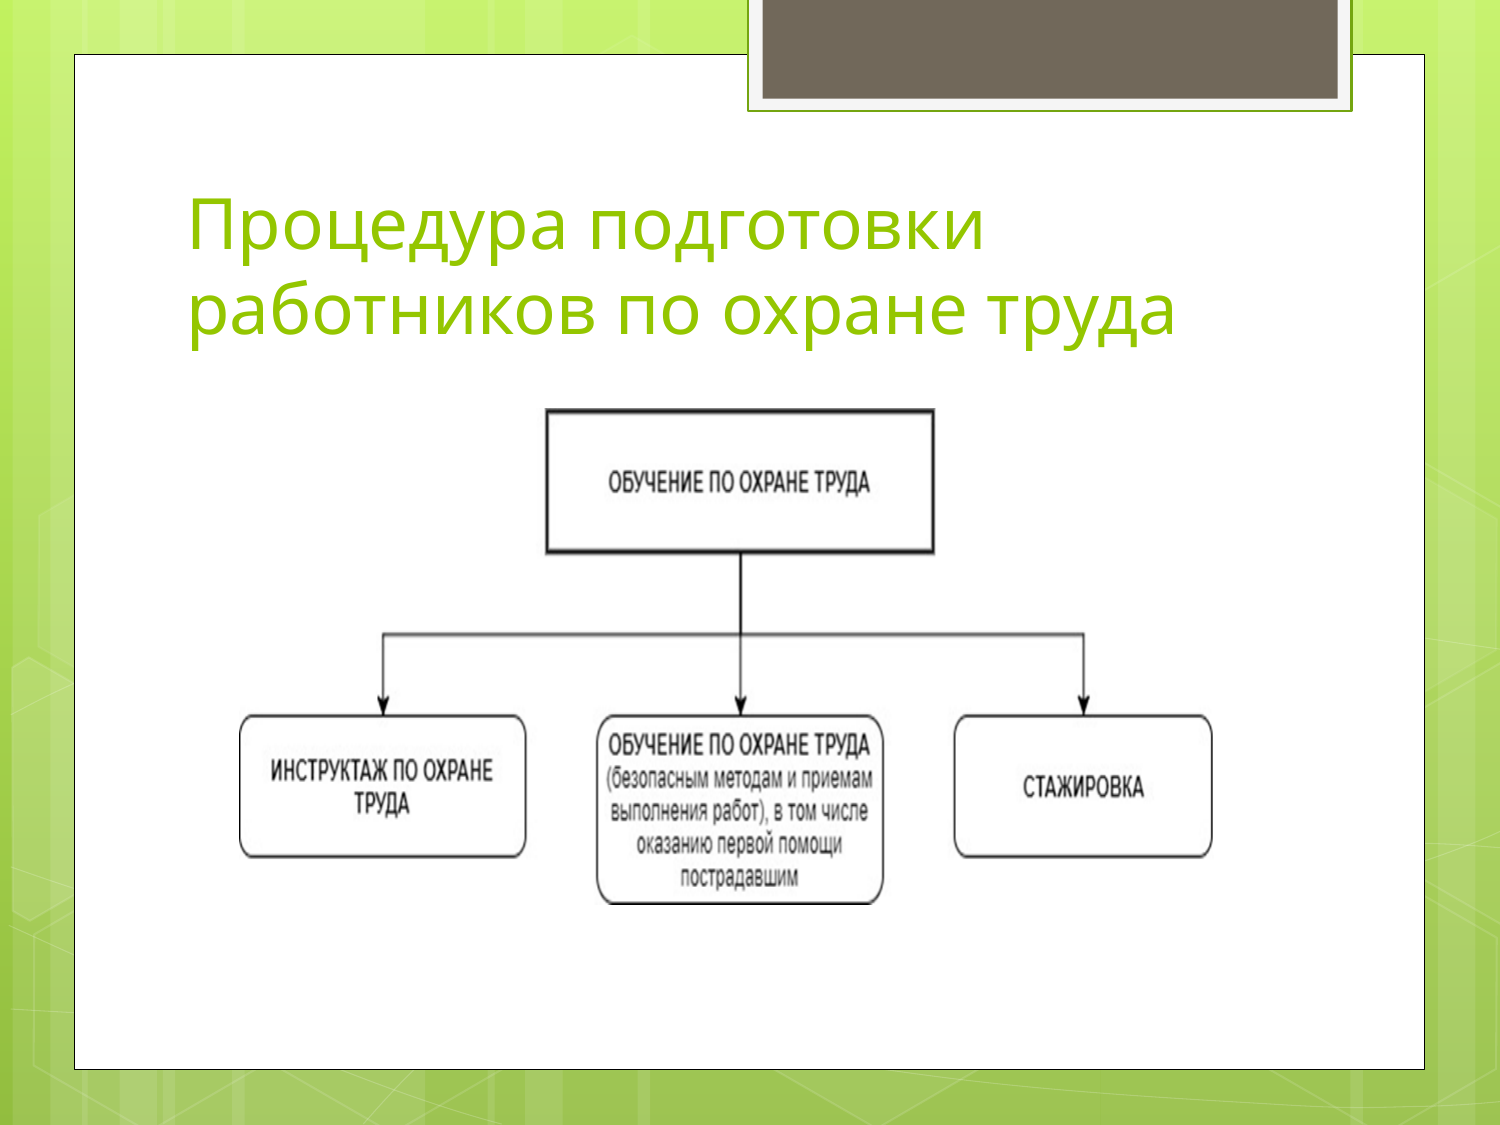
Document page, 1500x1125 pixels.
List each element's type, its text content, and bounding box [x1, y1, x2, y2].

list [239, 408, 1215, 906]
title Процедура подготовки работников по охране труда [171, 168, 1324, 357]
